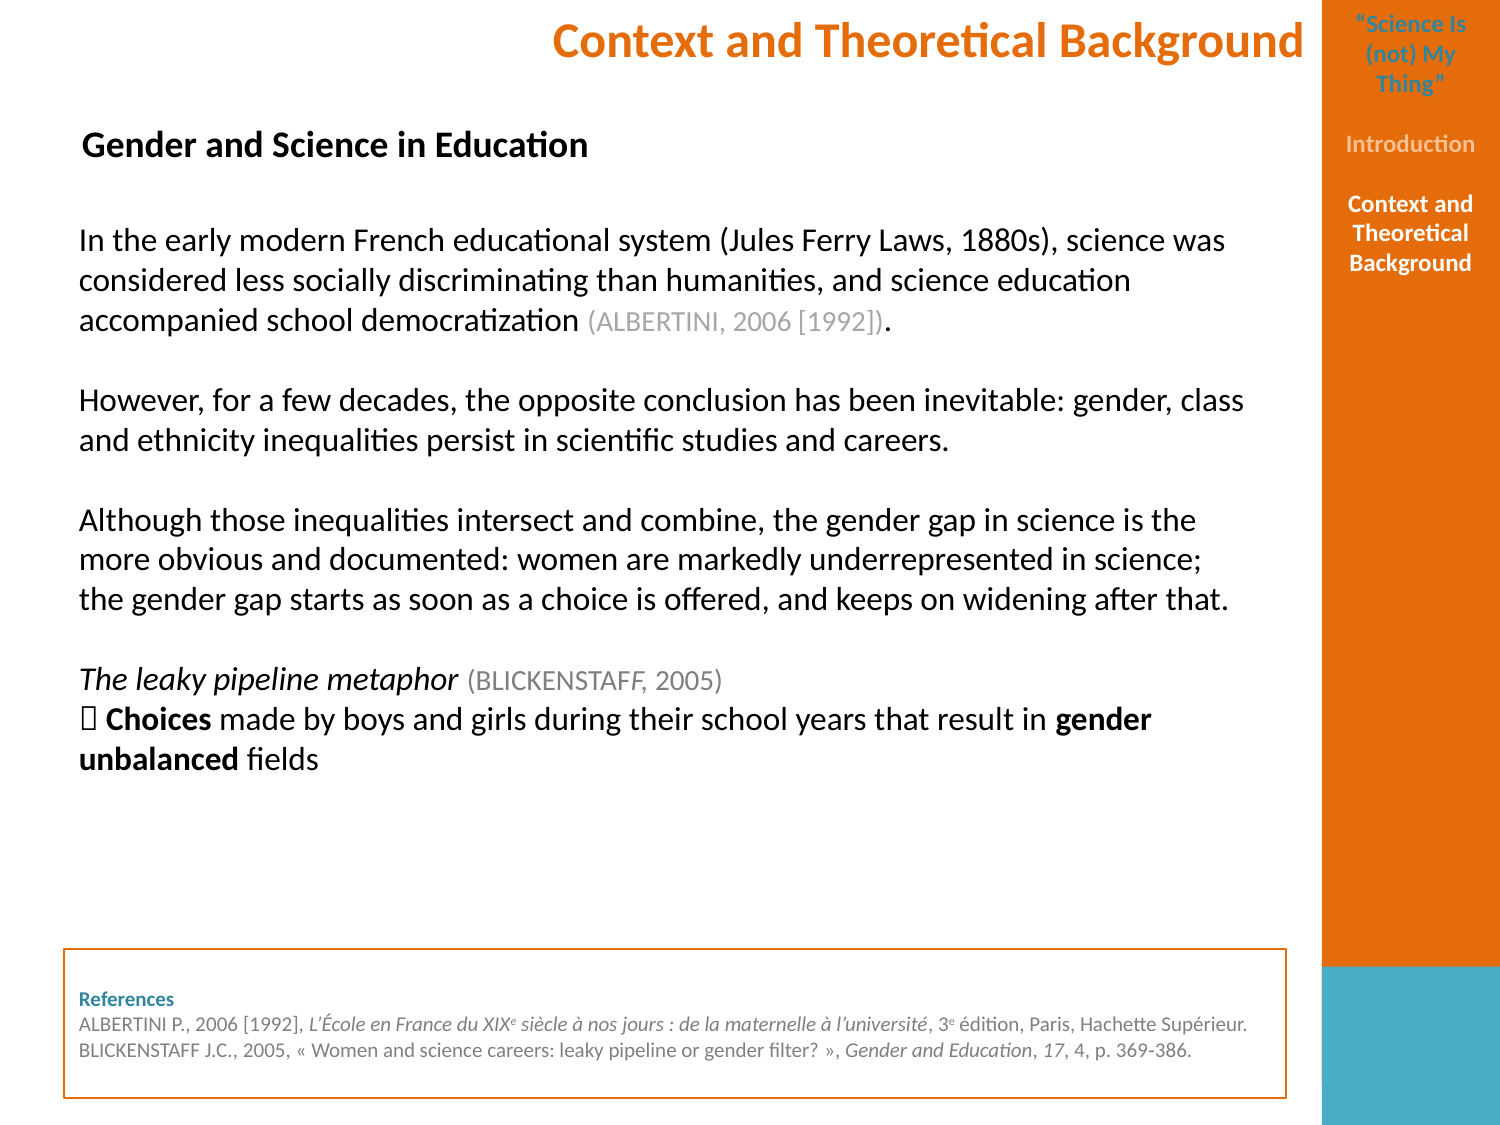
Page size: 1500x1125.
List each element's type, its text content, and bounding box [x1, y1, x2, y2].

text_box Context and Theoretical Background [538, 0, 1319, 75]
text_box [1321, 0, 1500, 1125]
text_box In the early modern French educational system (Jules Ferry Laws, 1880s), science was considered less socially discriminating than humanities, and science education accompanied school democratization (Albertini, 2006 [1992]). However, for a few decades, the opposite conclusion has been inevitable: gender, class and ethnicity inequalities persist in scientific studies and careers. Although those inequalities intersect and combine, the gender gap in science is the more obvious and documented: women are markedly underrepresented in science; the gender gap starts as soon as a choice is offered, and keeps on widening after that. The leaky pipeline metaphor (Blickenstaff, 2005)  Choices made by boys and girls during their school years that result in gender unbalanced fields [63, 210, 1269, 785]
title References Albertini P., 2006 [1992], L’École en France du XIXe siècle à nos jours : de la maternelle à l’université, 3e édition, Paris, Hachette Supérieur. Blickenstaff J.C., 2005, « Women and science careers: leaky pipeline or gender filter? », Gender and Education, 17, 4, p. 369‑386. [62, 947, 1288, 1100]
text_box Gender and Science in Education [67, 112, 605, 173]
